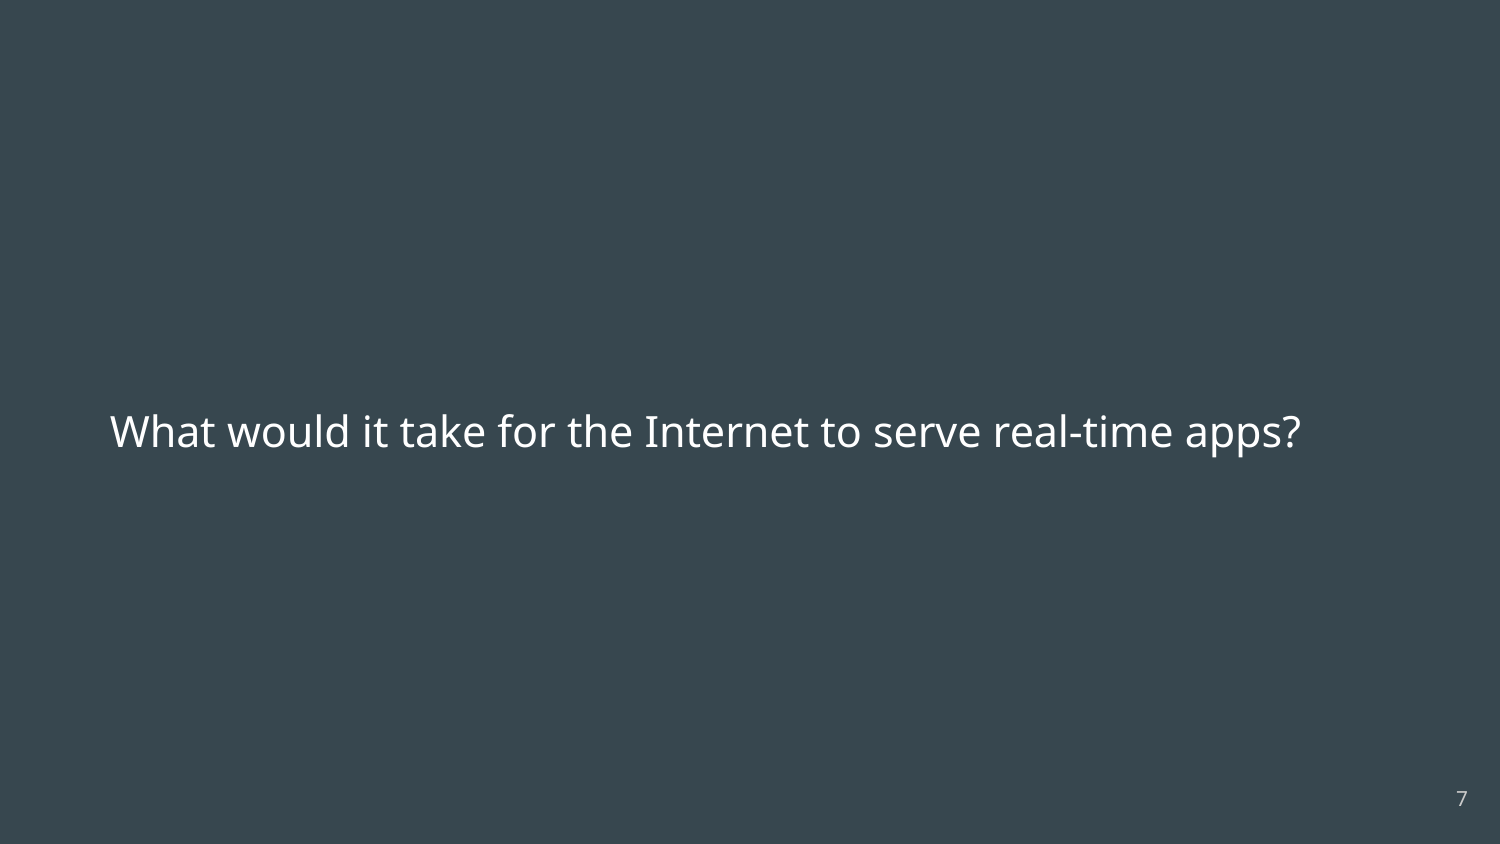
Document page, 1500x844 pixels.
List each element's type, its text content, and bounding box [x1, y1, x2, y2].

title What would it take for the Internet to serve real-time apps? [94, 388, 1393, 483]
slide_number 7 [1392, 767, 1483, 833]
